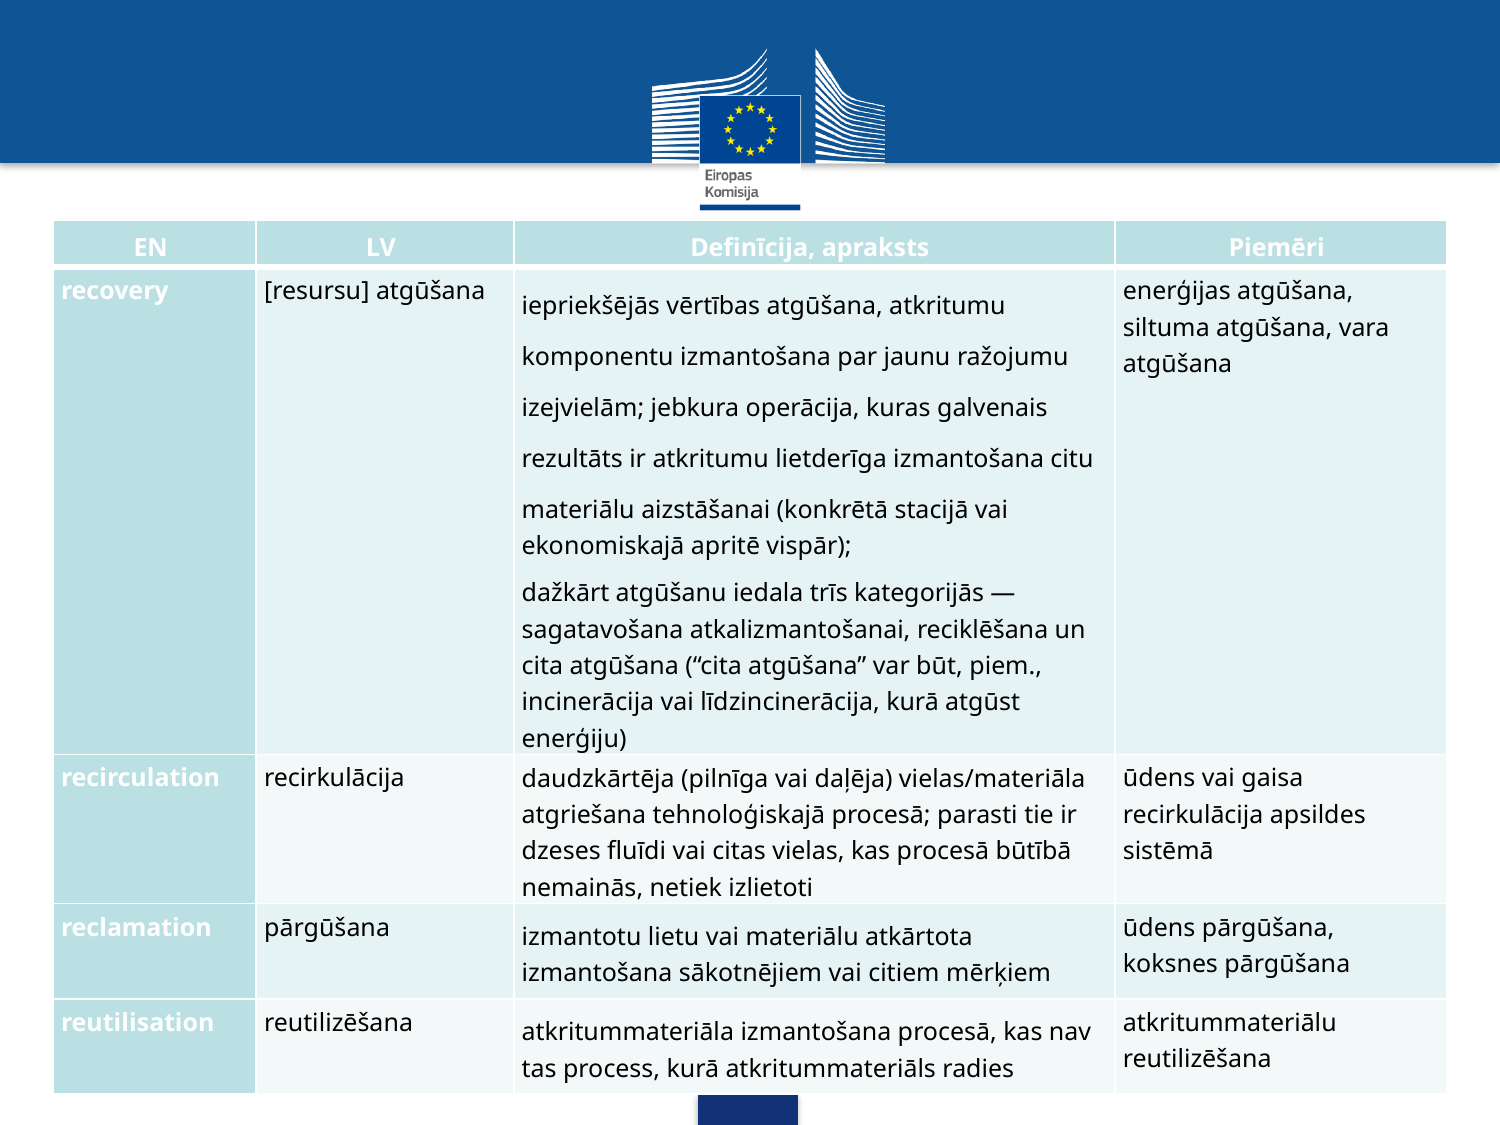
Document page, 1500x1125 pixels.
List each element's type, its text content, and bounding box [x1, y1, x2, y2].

table_header EN [54, 221, 255, 264]
table_cell ūdens vai gaisa recirkulācija apsildes sistēmā [1116, 755, 1446, 903]
table_cell atkritummateriāla izmantošana procesā, kas nav tas process, kurā atkritummateriāls radies [515, 1000, 1114, 1093]
table_header Definīcija, apraksts [515, 221, 1114, 264]
table_cell izmantotu lietu vai materiālu atkārtota izmantošana sākotnējiem vai citiem mērķiem [515, 904, 1114, 998]
table_cell reclamation [54, 904, 255, 998]
table_cell atkritummateriālu reutilizēšana [1116, 1000, 1446, 1093]
table_cell [resursu] atgūšana [257, 270, 513, 754]
table_cell pārgūšana [257, 904, 513, 998]
table_header Piemēri [1116, 221, 1446, 264]
table_cell reutilisation [54, 1000, 255, 1093]
table_header LV [257, 221, 513, 264]
table_cell reutilizēšana [257, 1000, 513, 1093]
table_cell recirculation [54, 755, 255, 903]
table_cell enerģijas atgūšana, siltuma atgūšana, vara atgūšana [1116, 270, 1446, 754]
table_cell iepriekšējās vērtības atgūšana, atkritumu komponentu izmantošana par jaunu ražojumu izejvielām; jebkura operācija, kuras galvenais rezultāts ir atkritumu lietderīga izmantošana citu materiālu aizstāšanai (konkrētā stacijā vai ekonomiskajā apritē vispār); dažkārt atgūšanu iedala trīs kategorijās — sagatavošana atkalizmantošanai, reciklēšana un cita atgūšana (“cita atgūšana” var būt, piem., incinerācija vai līdzincinerācija, kurā atgūst enerģiju) [515, 270, 1114, 754]
table_cell ūdens pārgūšana, koksnes pārgūšana [1116, 904, 1446, 998]
table_cell recirkulācija [257, 755, 513, 903]
table_cell recovery [54, 270, 255, 754]
picture [652, 48, 885, 211]
table_cell daudzkārtēja (pilnīga vai daļēja) vielas/materiāla atgriešana tehnoloģiskajā procesā; parasti tie ir dzeses fluīdi vai citas vielas, kas procesā būtībā nemainās, netiek izlietoti [515, 755, 1114, 903]
